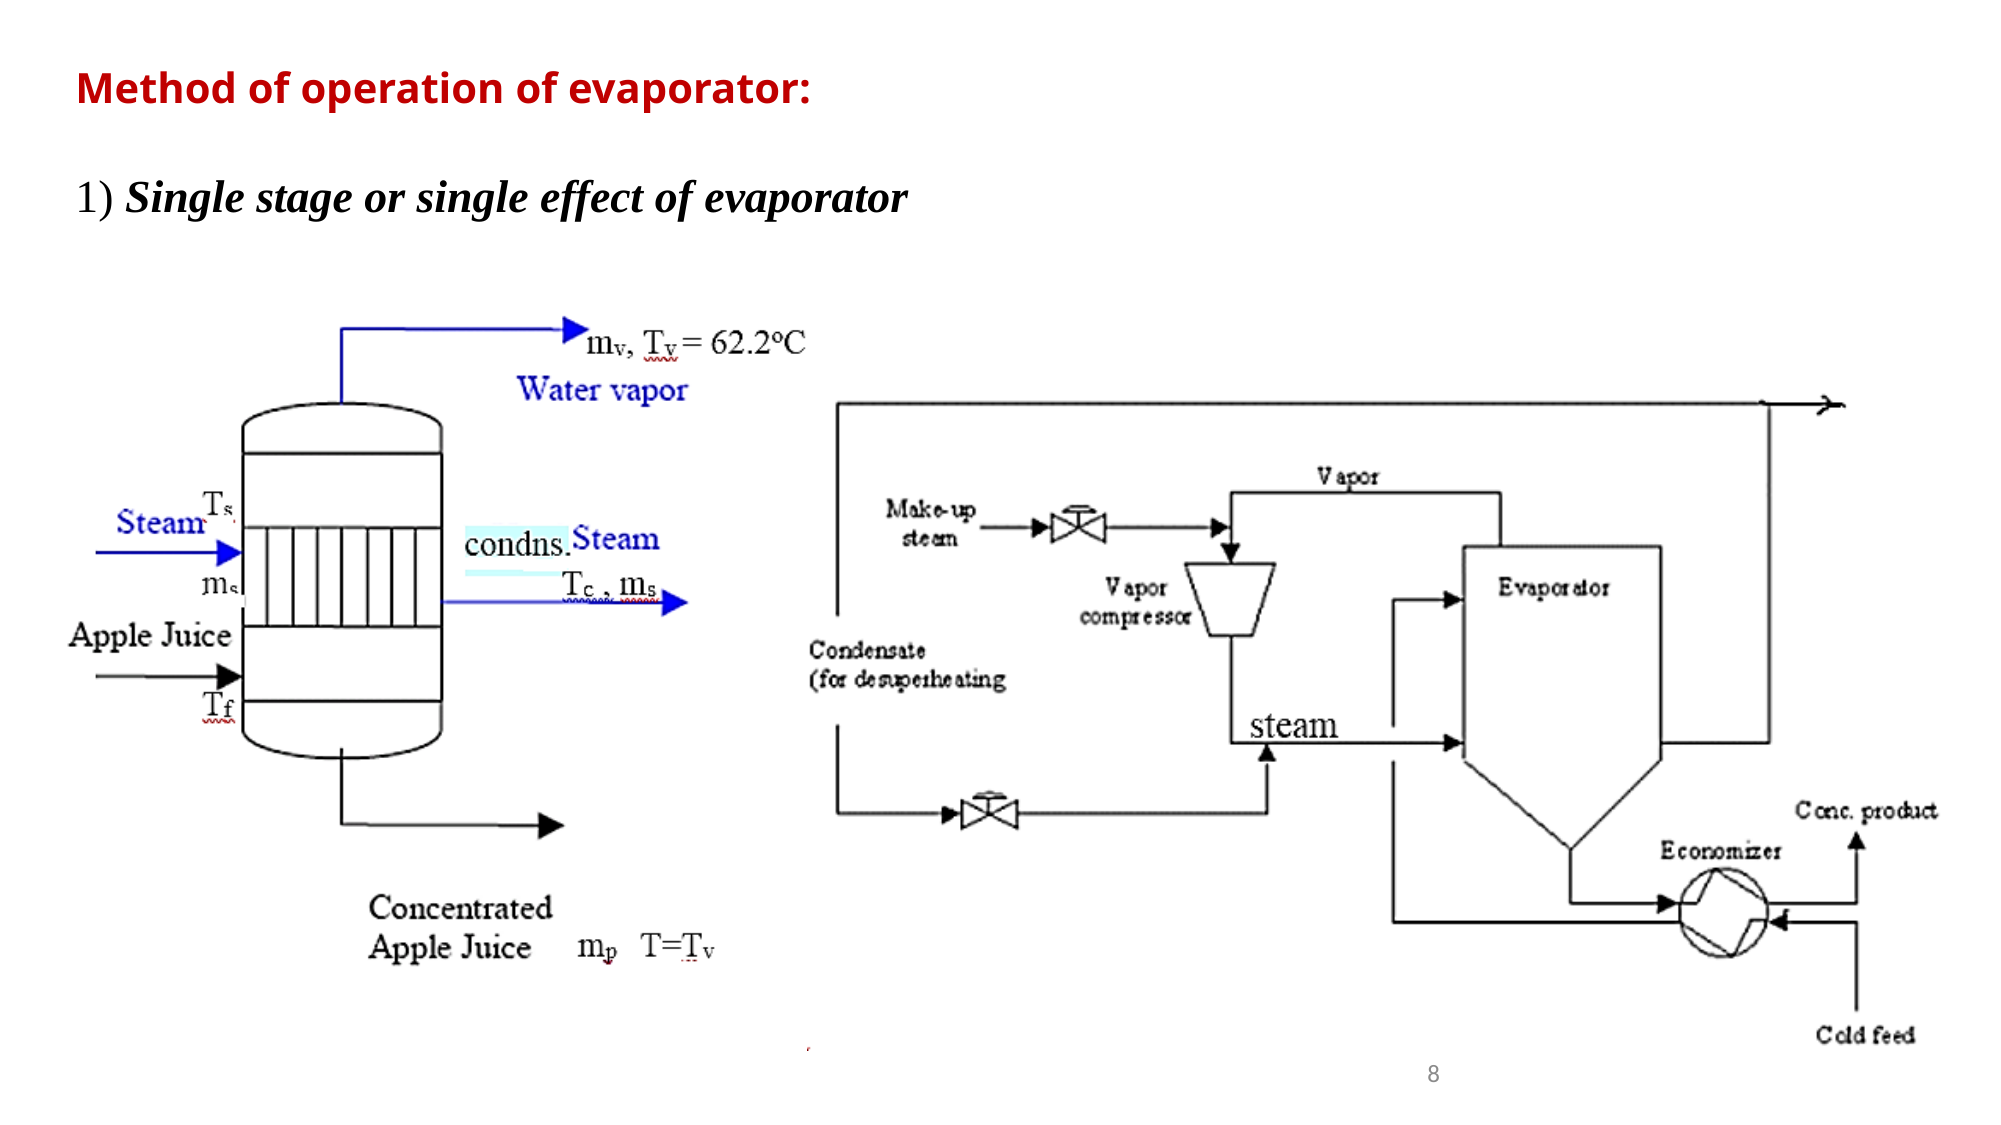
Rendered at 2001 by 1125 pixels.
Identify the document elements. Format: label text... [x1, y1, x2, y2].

slide_number 8 [1412, 1051, 1863, 1103]
text_box Method of operation of evaporator: 1) Single stage or single effect of evaporator [60, 54, 1156, 230]
picture [60, 307, 1947, 1051]
